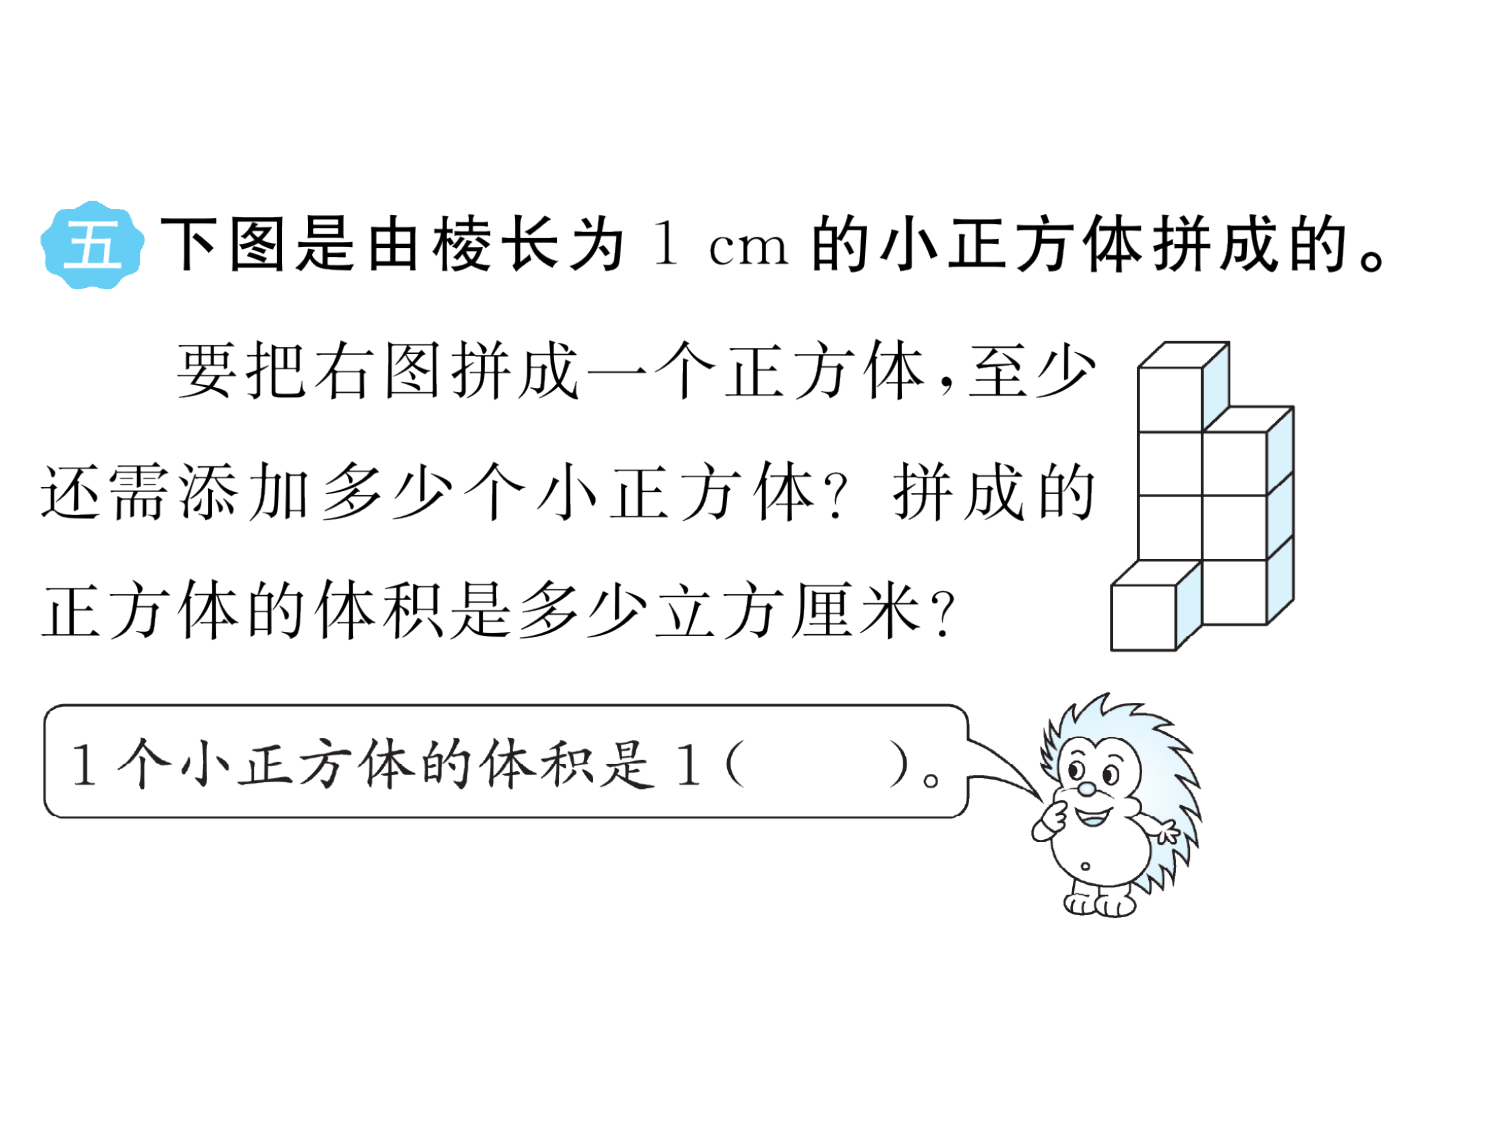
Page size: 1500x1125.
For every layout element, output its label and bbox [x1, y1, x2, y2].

picture [35, 177, 1453, 946]
